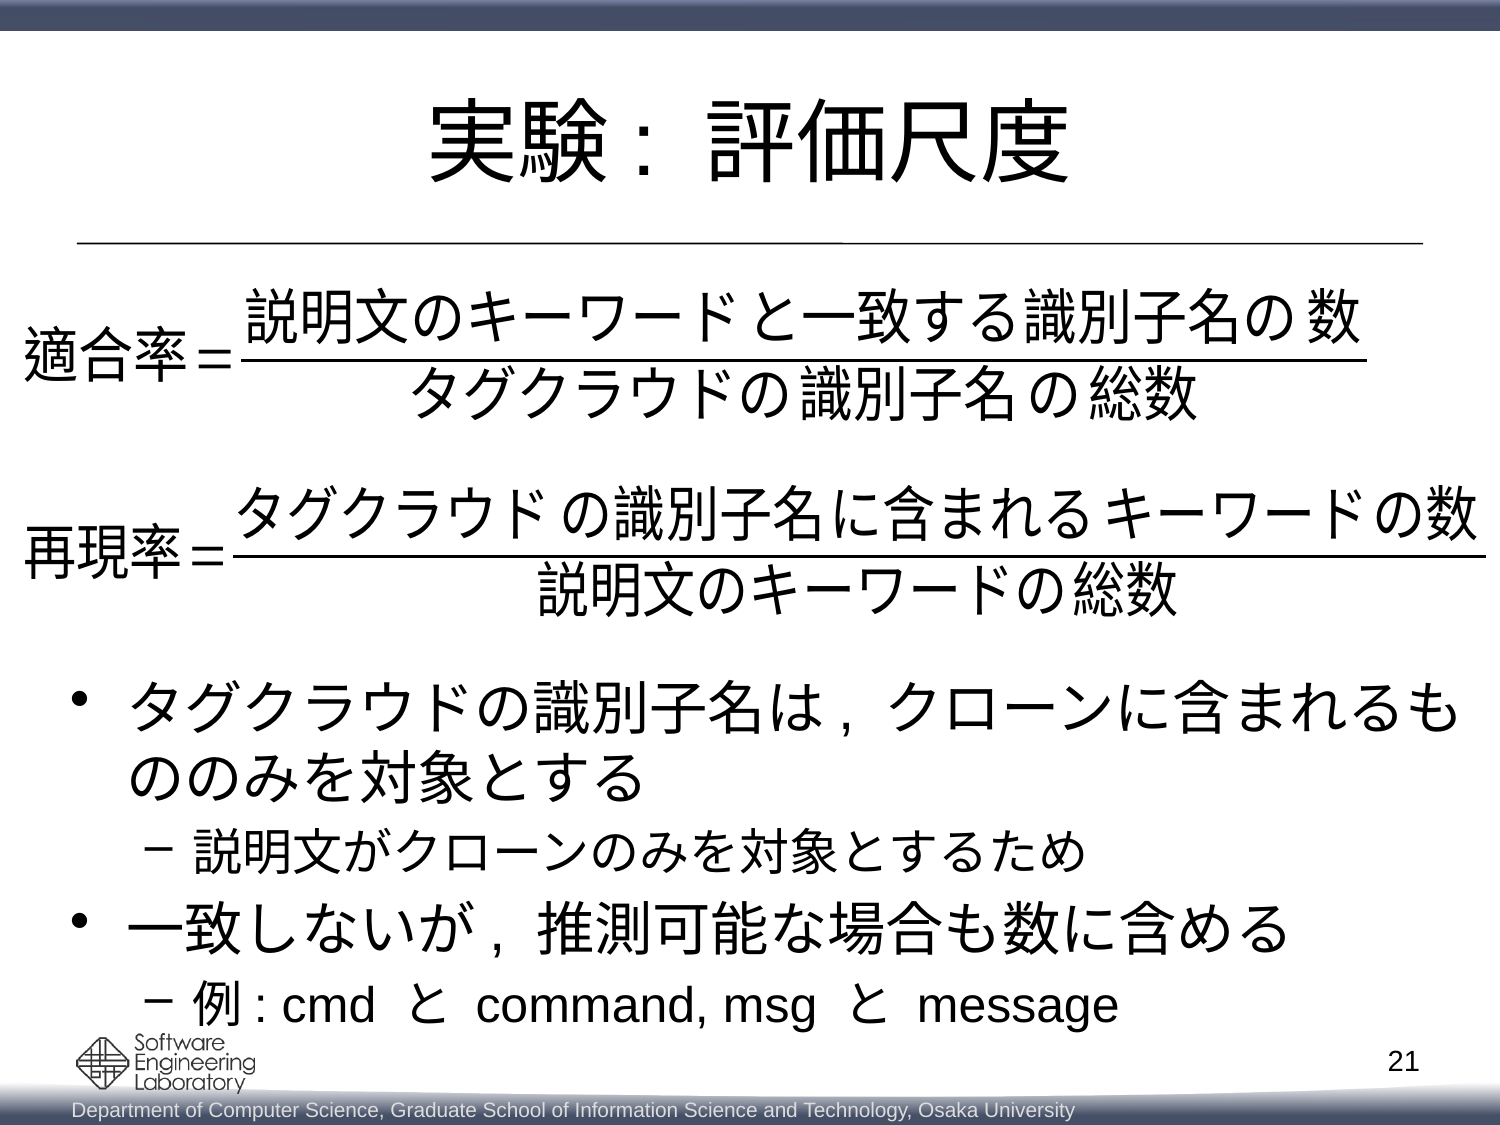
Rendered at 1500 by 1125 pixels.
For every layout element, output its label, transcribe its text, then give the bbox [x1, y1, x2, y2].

picture [0, 1052, 1500, 1125]
picture [0, 0, 1500, 31]
slide_number 21 [1246, 1034, 1436, 1083]
list タグクラウドの識別子名は, クローンに含まれるもののみを対象とする 説明文がクローンのみを対象とするため 一致しないが, 推測可能な場合も数に含める 例: cmd と command, msg と message [54, 663, 1497, 1052]
title 実験: 評価尺度 [74, 44, 1424, 233]
